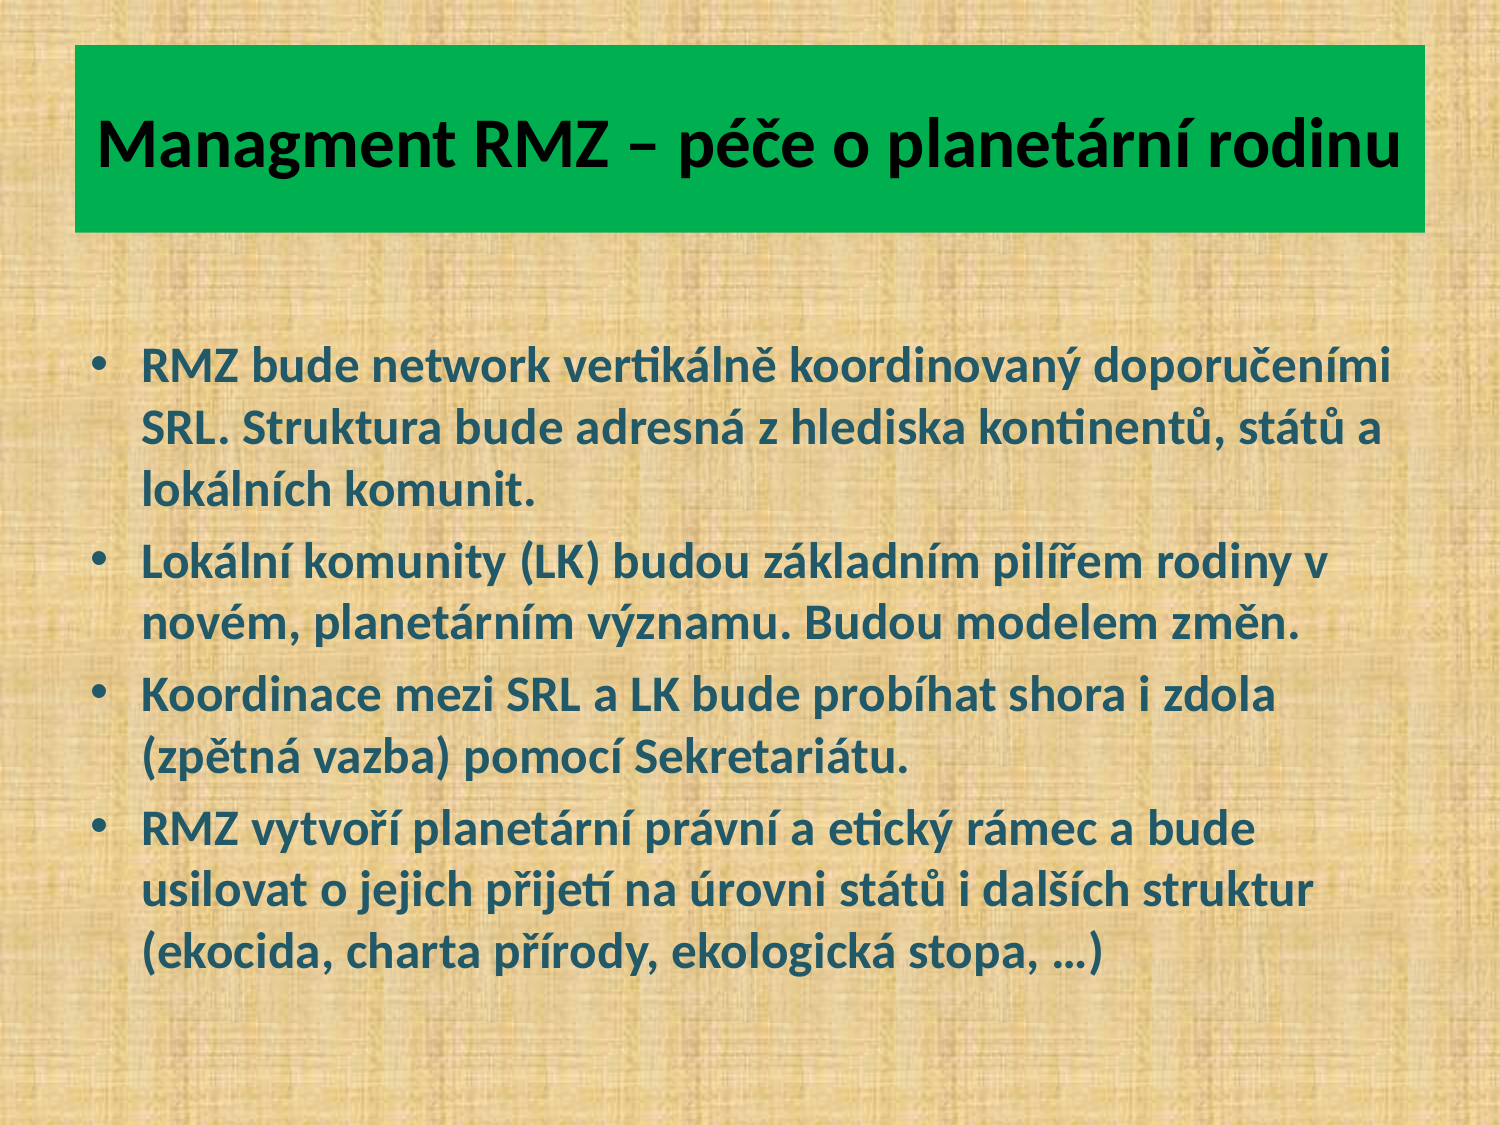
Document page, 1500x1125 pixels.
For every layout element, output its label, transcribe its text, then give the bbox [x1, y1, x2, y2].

title Managment RMZ – péče o planetární rodinu [74, 44, 1426, 233]
list RMZ bude network vertikálně koordinovaný doporučeními SRL. Struktura bude adresná z hlediska kontinentů, států a lokálních komunit. Lokální komunity (LK) budou základním pilířem rodiny v novém, planetárním významu. Budou modelem změn. Koordinace mezi SRL a LK bude probíhat shora i zdola (zpětná vazba) pomocí Sekretariátu. RMZ vytvoří planetární právní a etický rámec a bude usilovat o jejich přijetí na úrovni států i dalších struktur (ekocida, charta přírody, ekologická stopa, …) [74, 323, 1426, 1067]
picture [0, 0, 1500, 1125]
